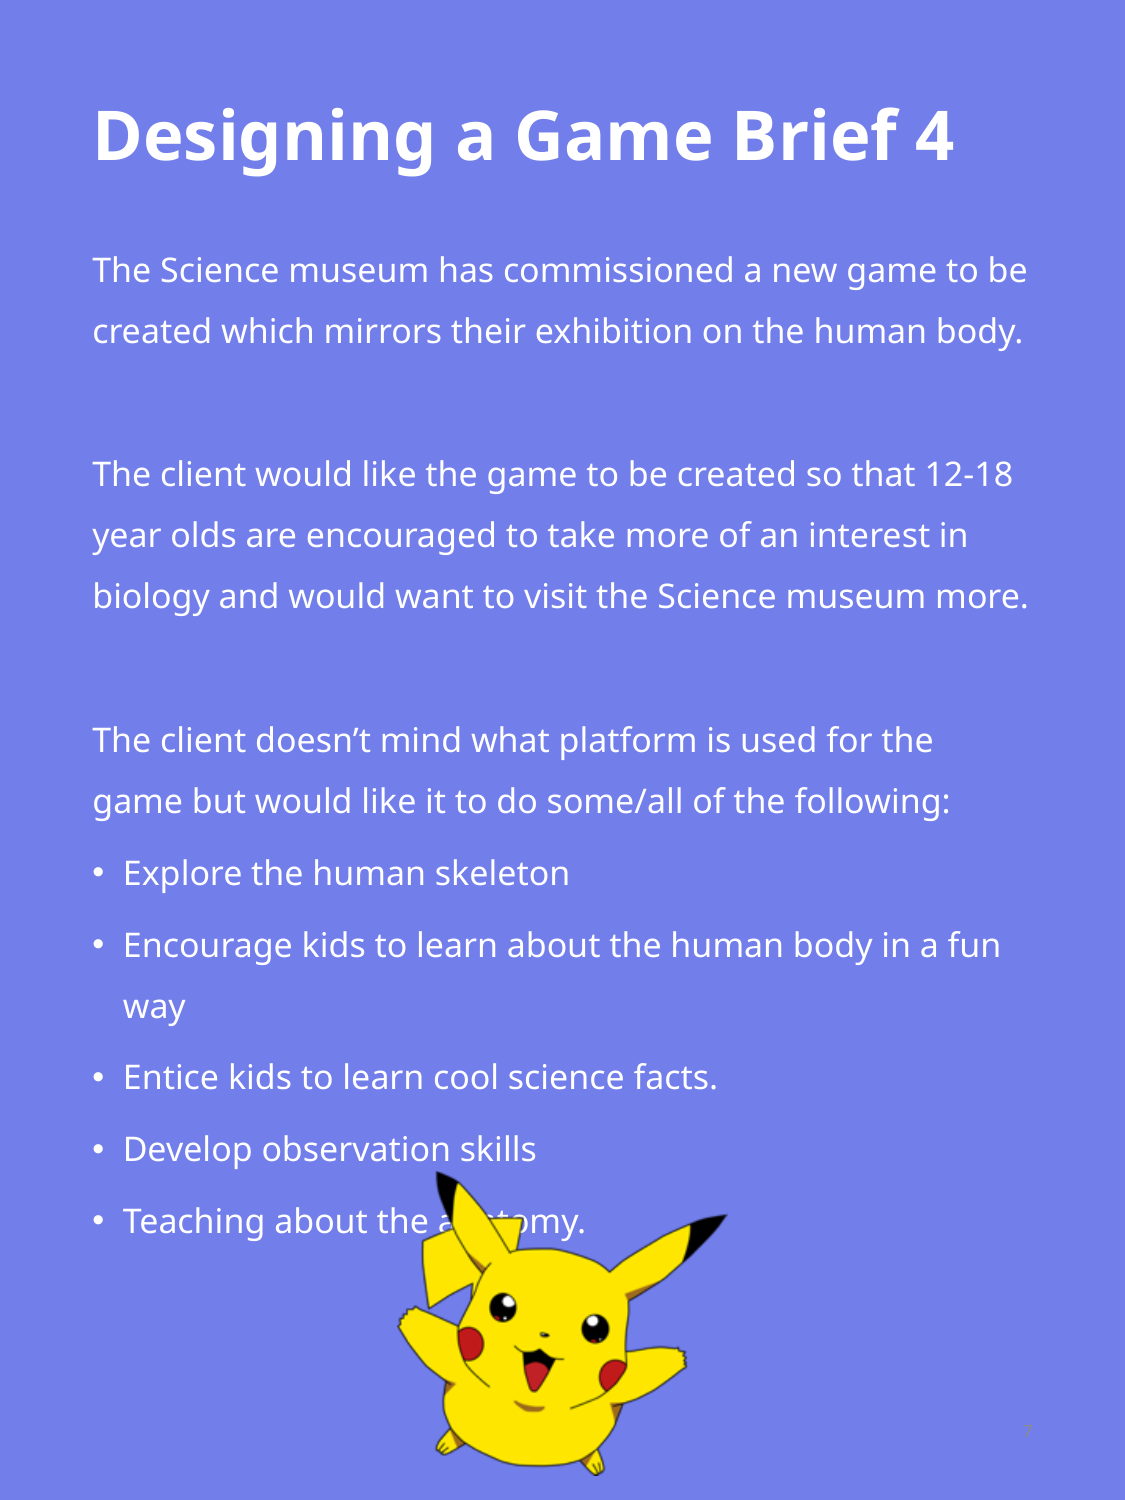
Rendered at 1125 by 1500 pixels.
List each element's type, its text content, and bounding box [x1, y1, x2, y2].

title Designing a Game Brief 4 [77, 0, 1048, 220]
list The Science museum has commissioned a new game to be created which mirrors their exhibition on the human body. The client would like the game to be created so that 12-18 year olds are encouraged to take more of an interest in biology and would want to visit the Science museum more. The client doesn’t mind what platform is used for the game but would like it to do some/all of the following: Explore the human skeleton Encourage kids to learn about the human body in a fun way Entice kids to learn cool science facts. Develop observation skills Teaching about the anatomy. [77, 220, 1048, 1288]
slide_number 7 [794, 1390, 1048, 1471]
picture [397, 1171, 728, 1476]
